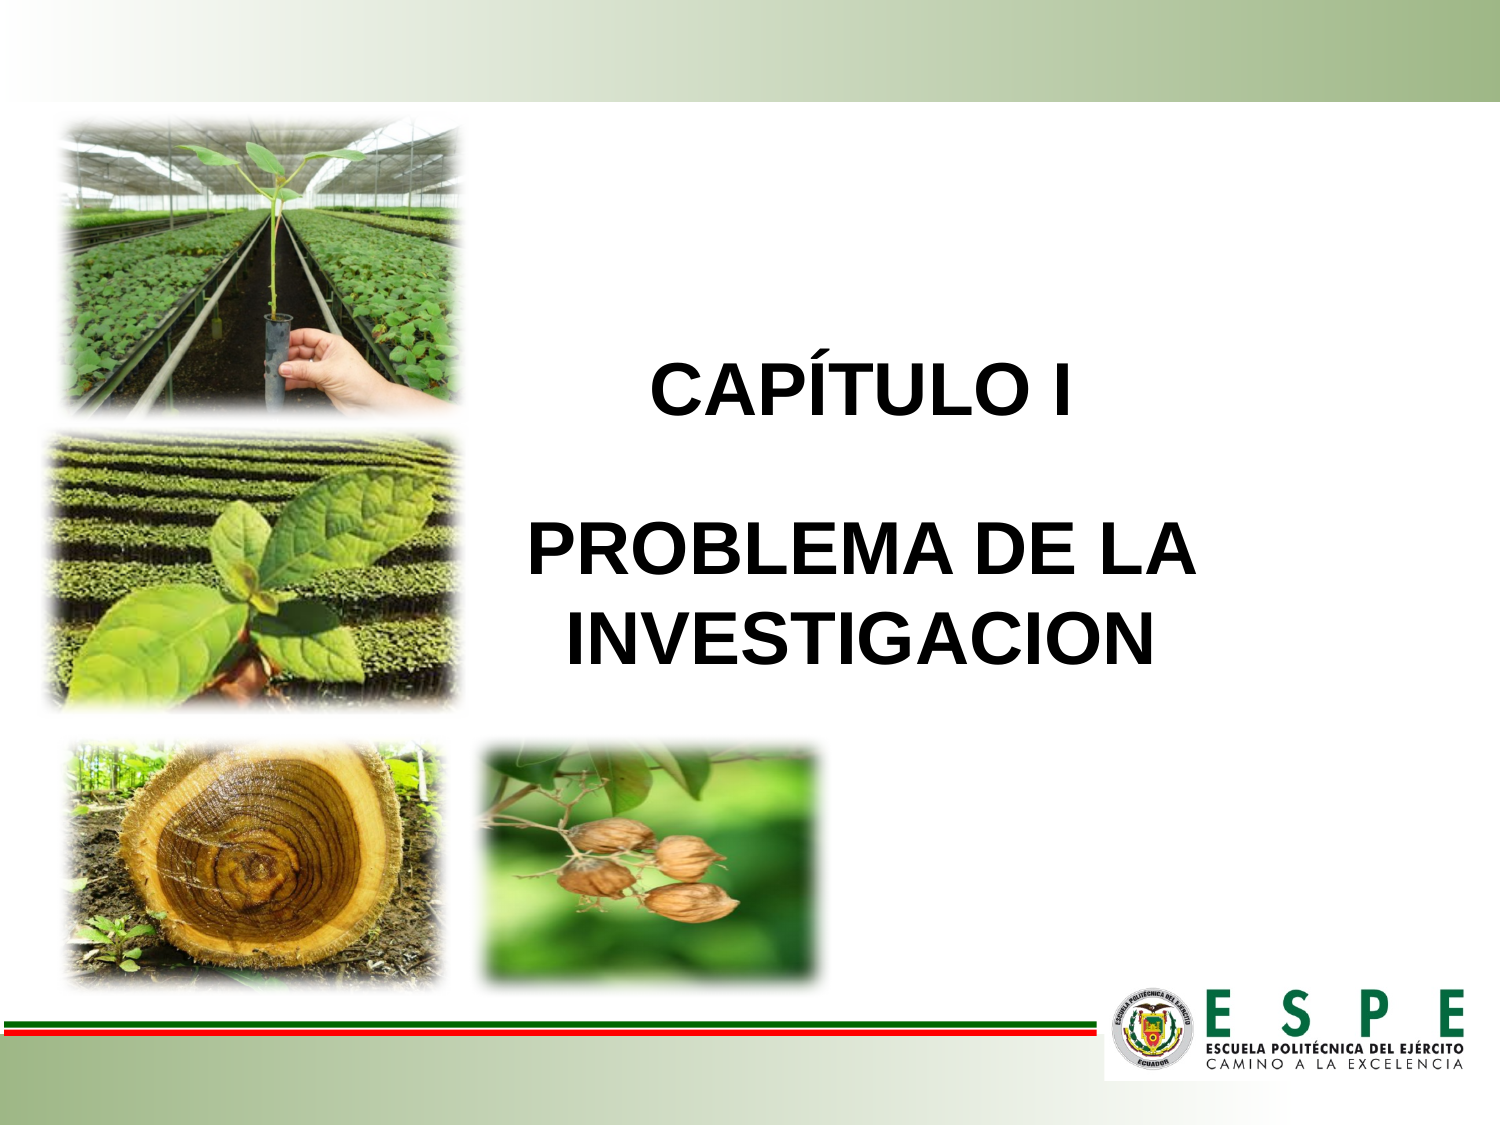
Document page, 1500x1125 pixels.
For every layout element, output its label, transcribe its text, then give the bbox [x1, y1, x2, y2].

title CAPÍTULO I [473, 333, 1499, 575]
picture [37, 111, 469, 719]
picture [468, 733, 833, 999]
picture [1104, 976, 1483, 1081]
picture [57, 734, 452, 997]
subtitle PROBLEMA DE LA INVESTIGACION [336, 492, 1387, 780]
